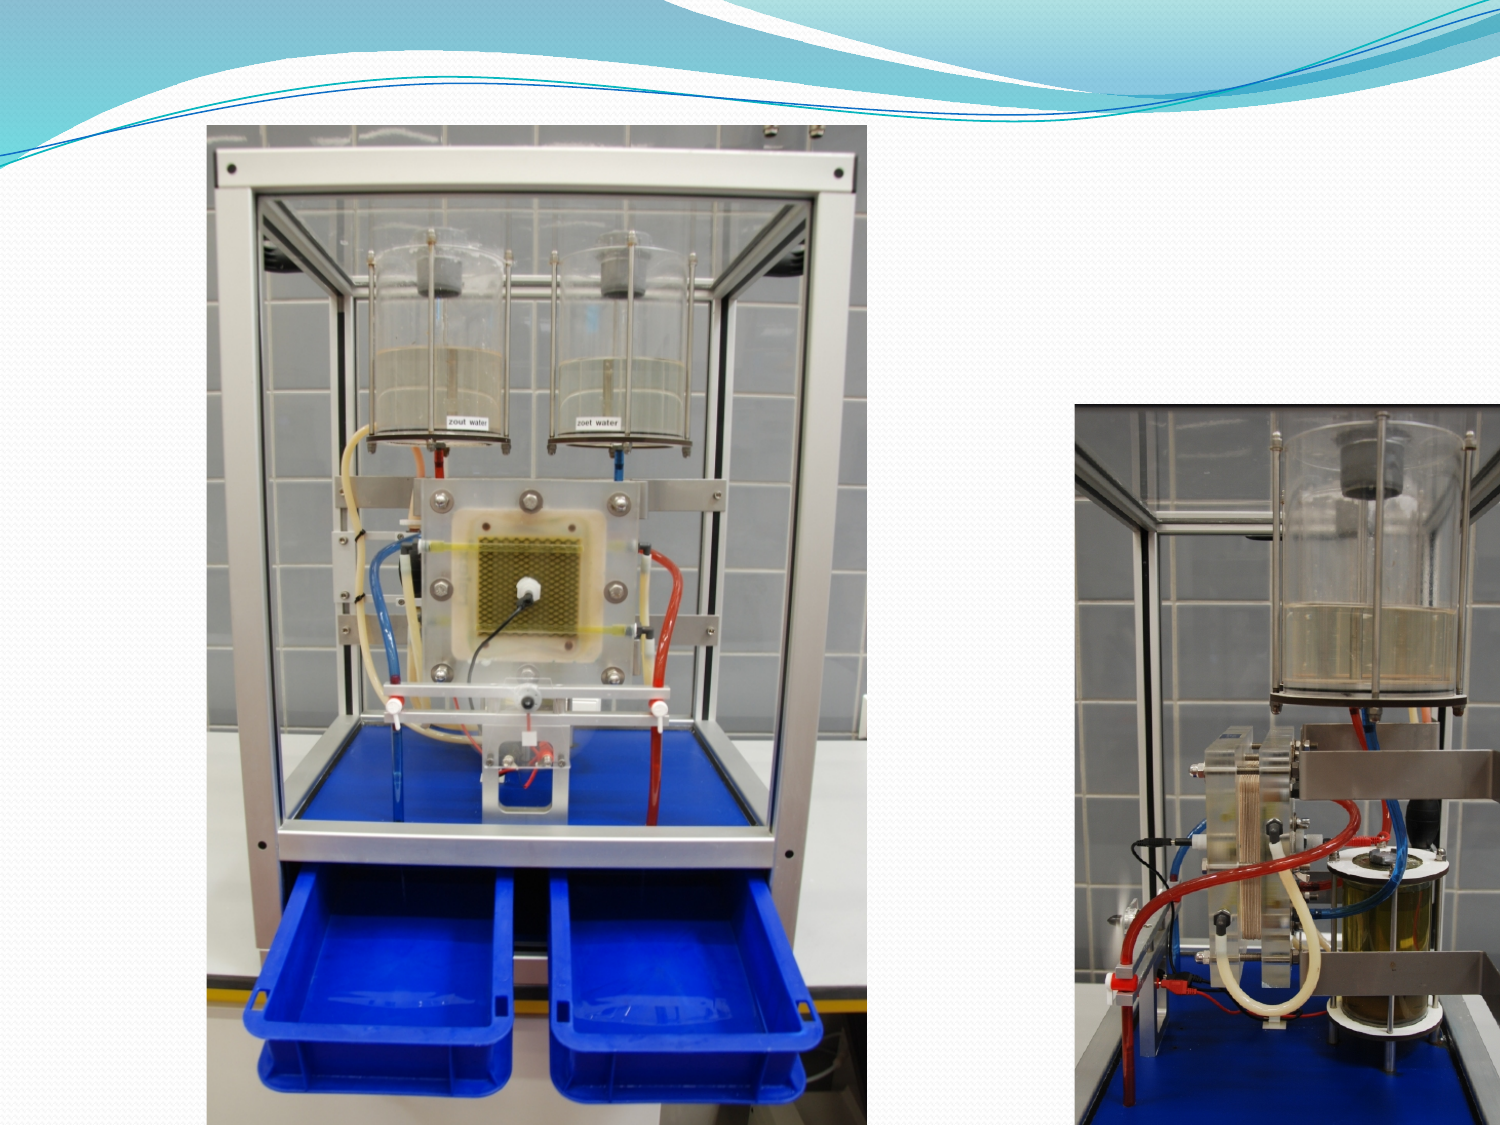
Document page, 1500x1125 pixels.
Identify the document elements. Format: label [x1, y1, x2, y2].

picture [206, 125, 868, 1125]
picture [1074, 404, 1500, 1125]
